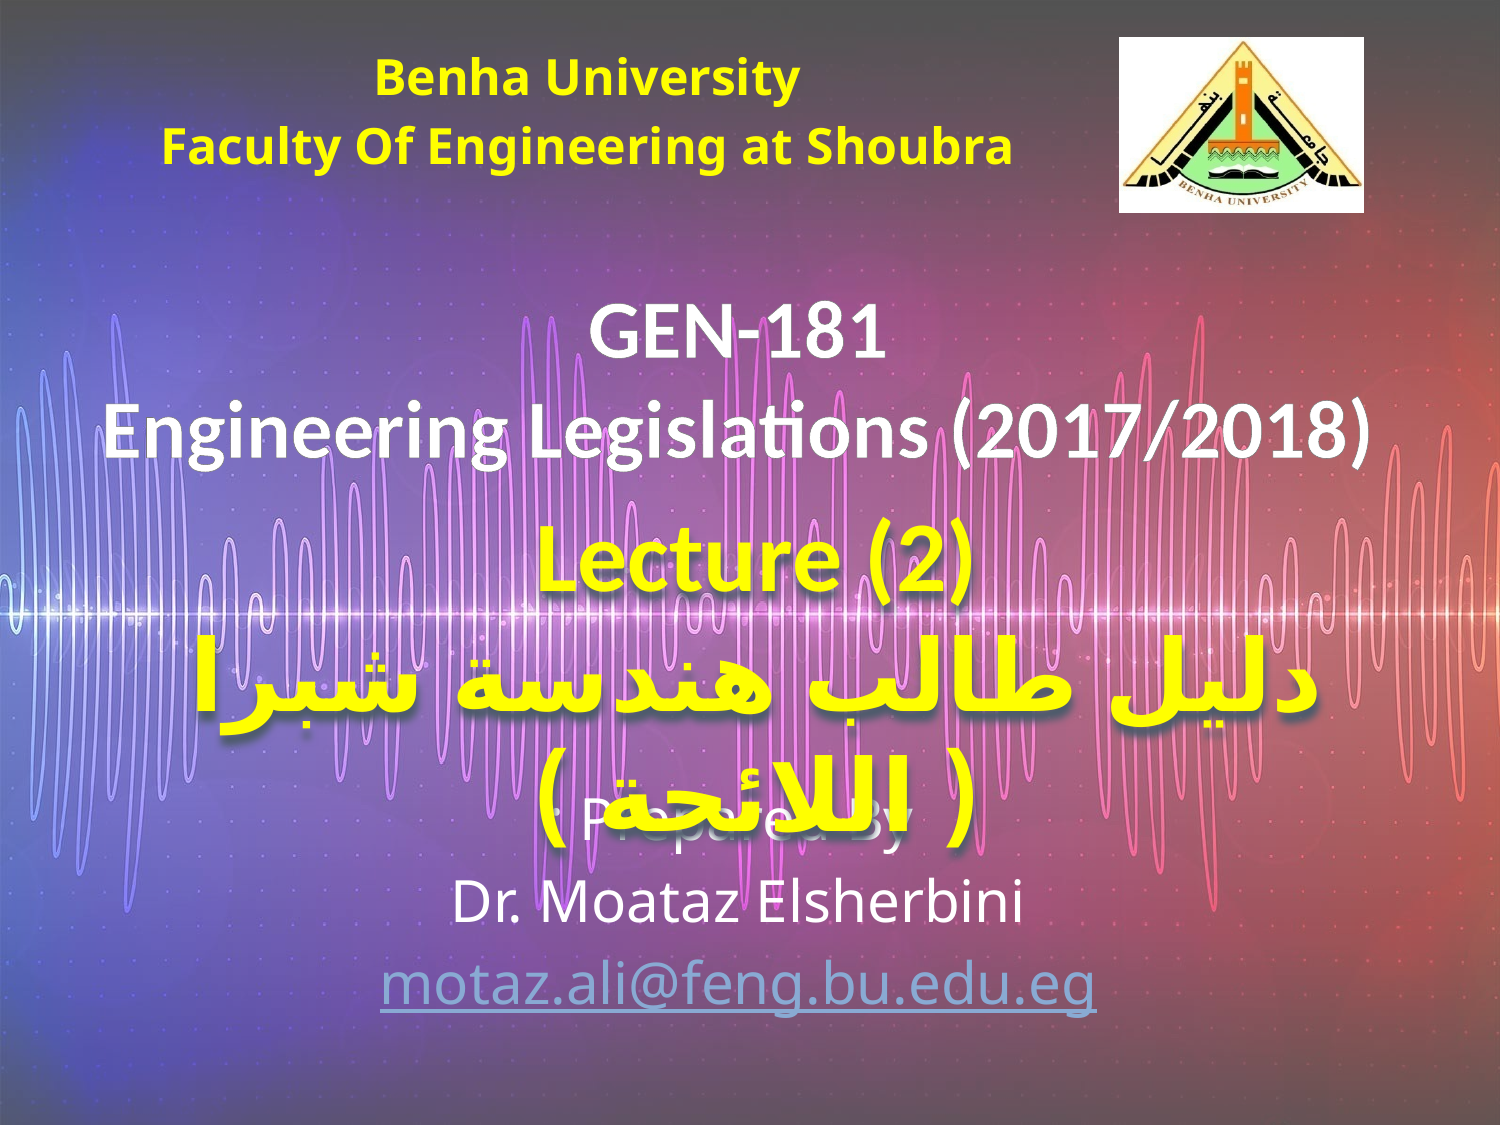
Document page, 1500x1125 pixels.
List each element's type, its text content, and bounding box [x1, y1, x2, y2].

picture [1118, 37, 1364, 213]
text_box Lecture (2) دليل طالب هندسة شبرا ( اللائحة ) [15, 484, 1498, 860]
text_box [0, 101, 1471, 279]
text_box Benha University Faculty Of Engineering at Shoubra [135, 37, 1040, 183]
text_box Prepared By : Dr. Moataz Elsherbini motaz.ali@feng.bu.edu.eg [351, 876, 1125, 976]
text_box GEN-181 Engineering Legislations (2017/2018) [85, 267, 1391, 483]
